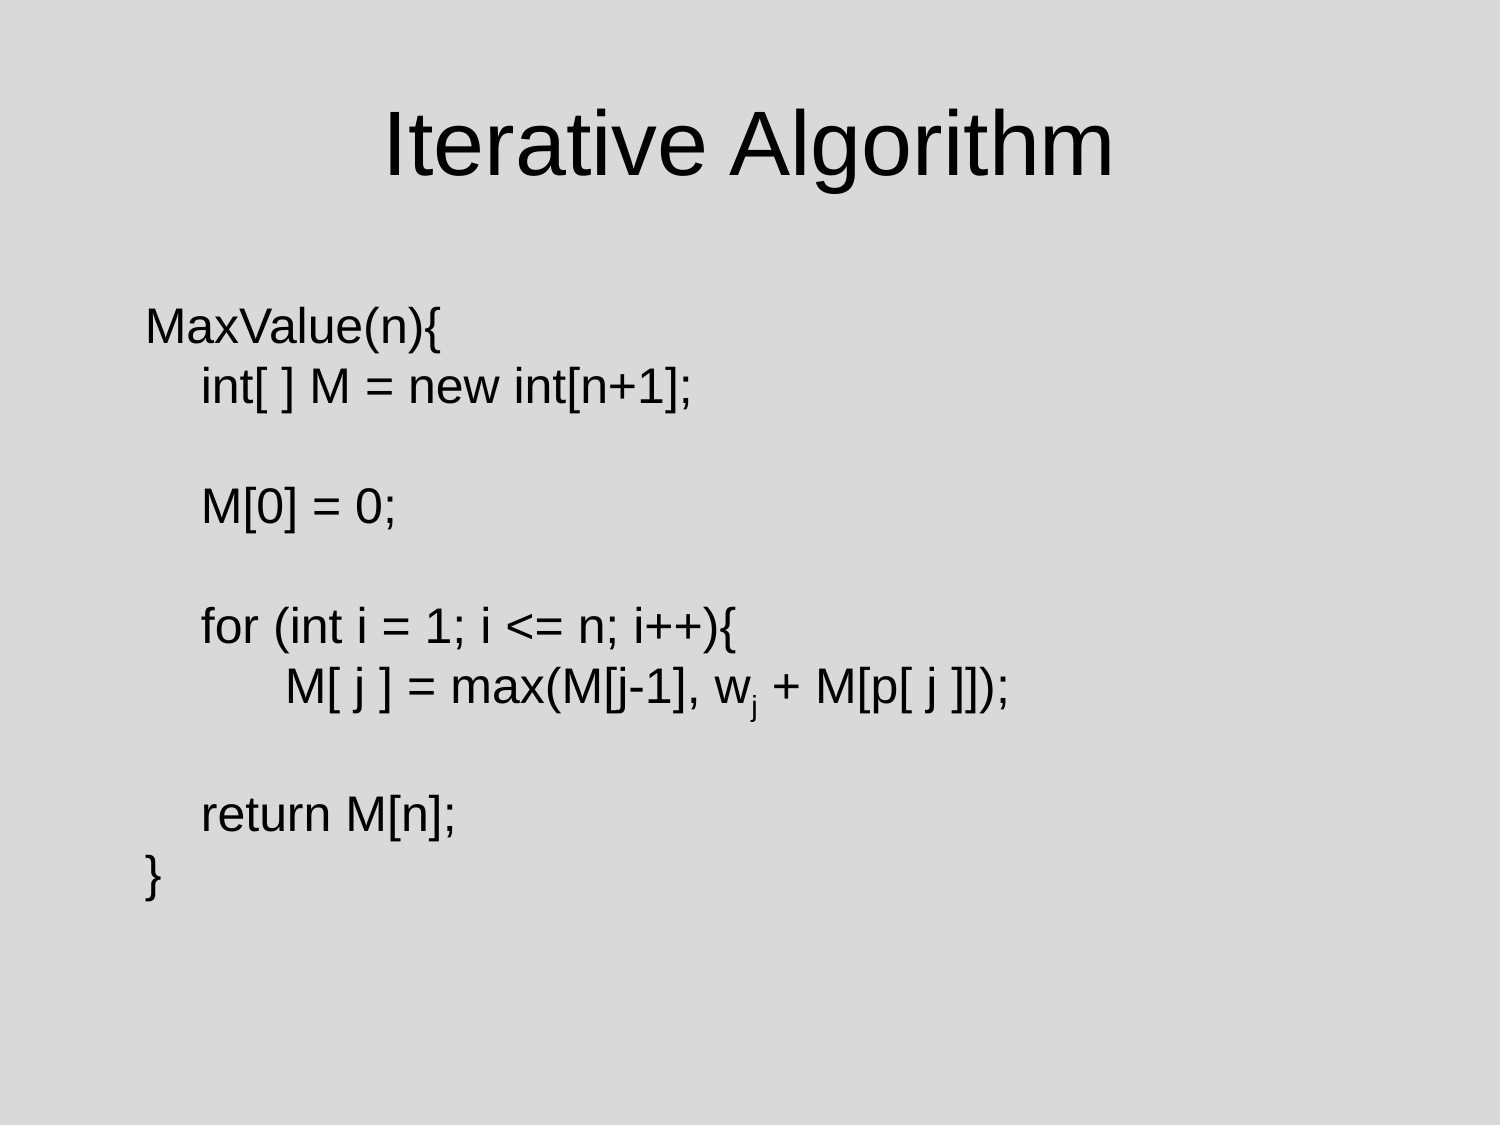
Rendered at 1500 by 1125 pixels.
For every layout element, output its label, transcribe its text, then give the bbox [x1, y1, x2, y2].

title Iterative Algorithm [75, 45, 1425, 233]
text_box MaxValue(n){ int[ ] M = new int[n+1]; M[0] = 0; for (int i = 1; i <= n; i++){ M[ j ] = max(M[j-1], wj + M[p[ j ]]); return M[n]; } [130, 286, 1090, 970]
